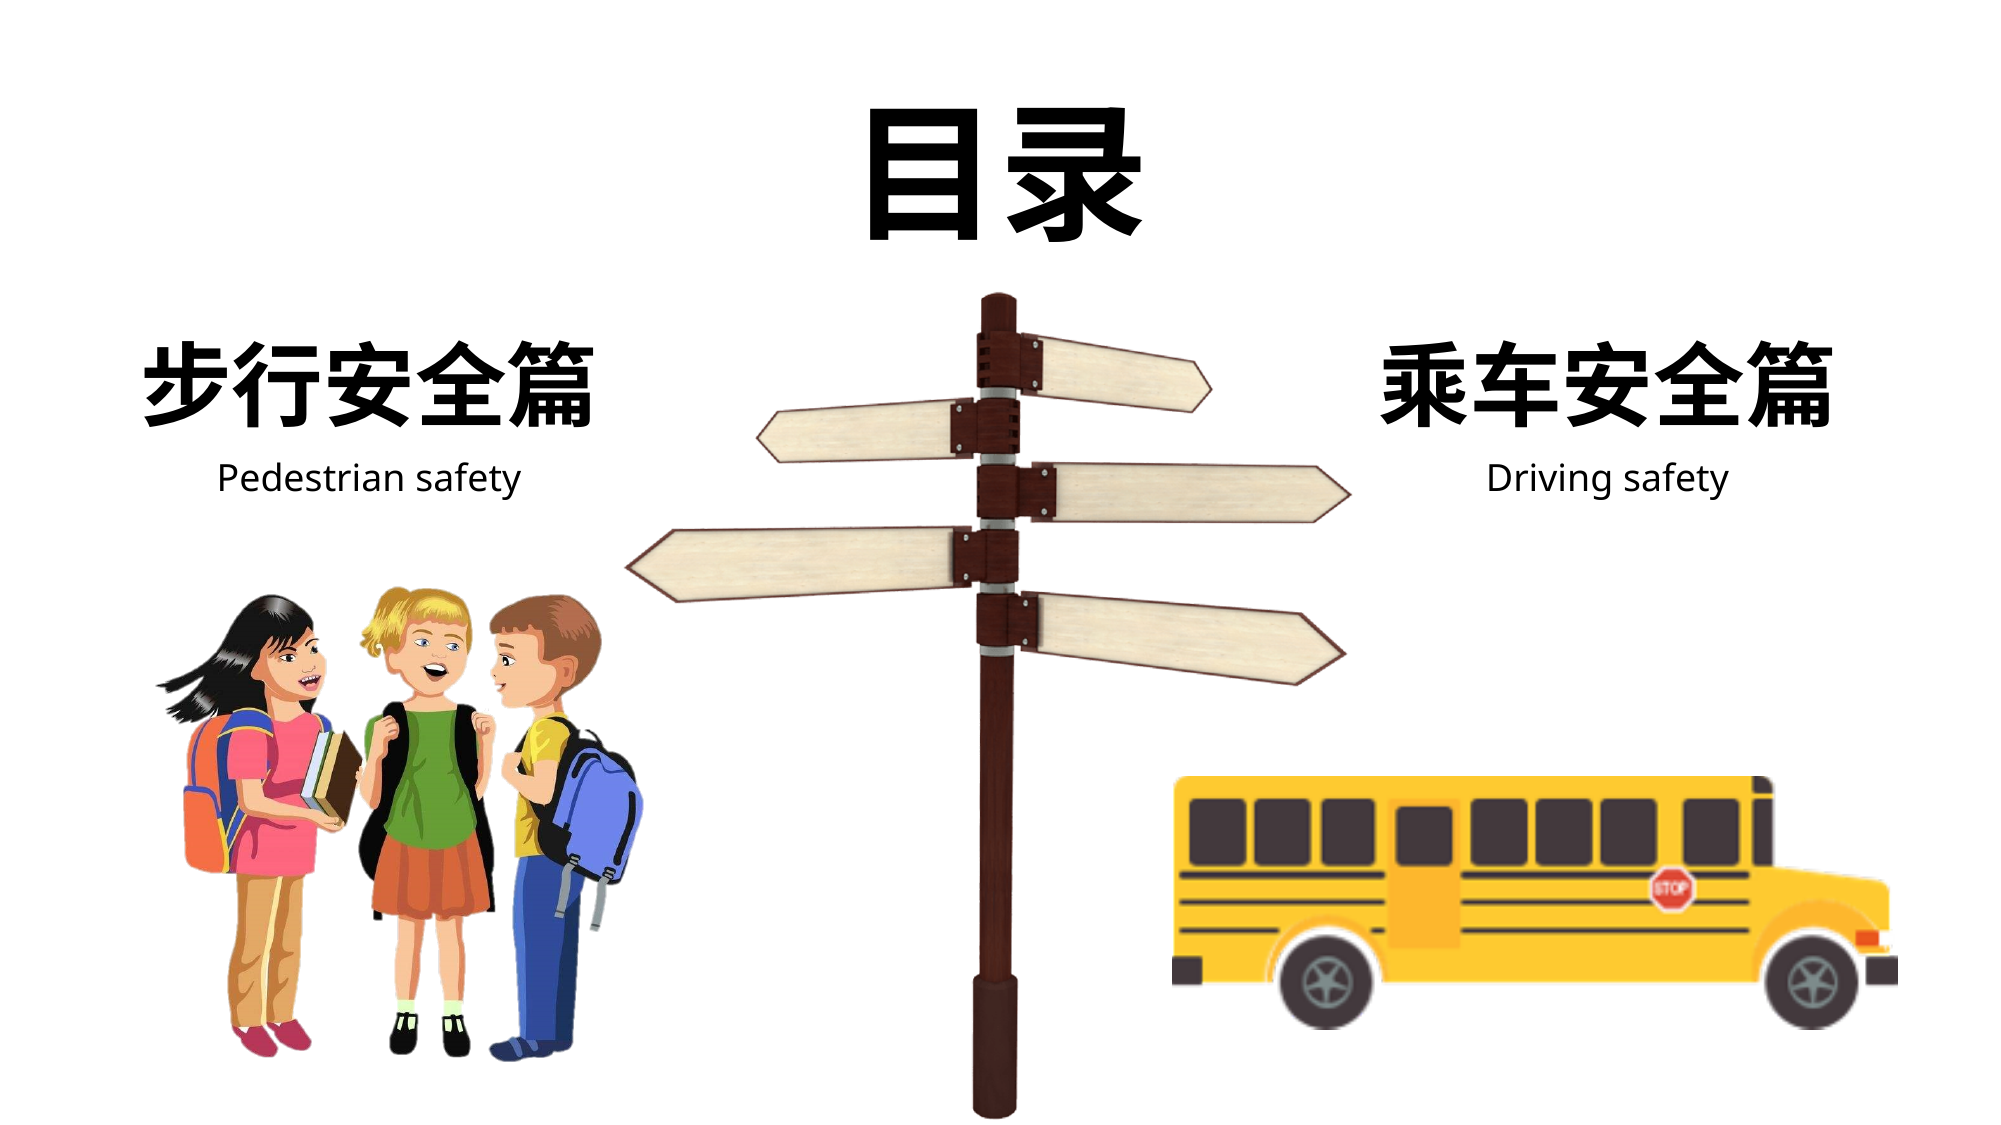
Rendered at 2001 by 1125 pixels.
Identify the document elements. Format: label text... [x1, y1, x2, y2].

picture [147, 244, 1898, 1125]
text_box Driving safety [1471, 446, 1745, 507]
text_box 步行安全篇 [79, 320, 562, 446]
text_box 乘车安全篇 [1385, 320, 1898, 446]
text_box Pedestrian safety [201, 446, 537, 507]
text_box 目录 [710, 71, 1290, 244]
